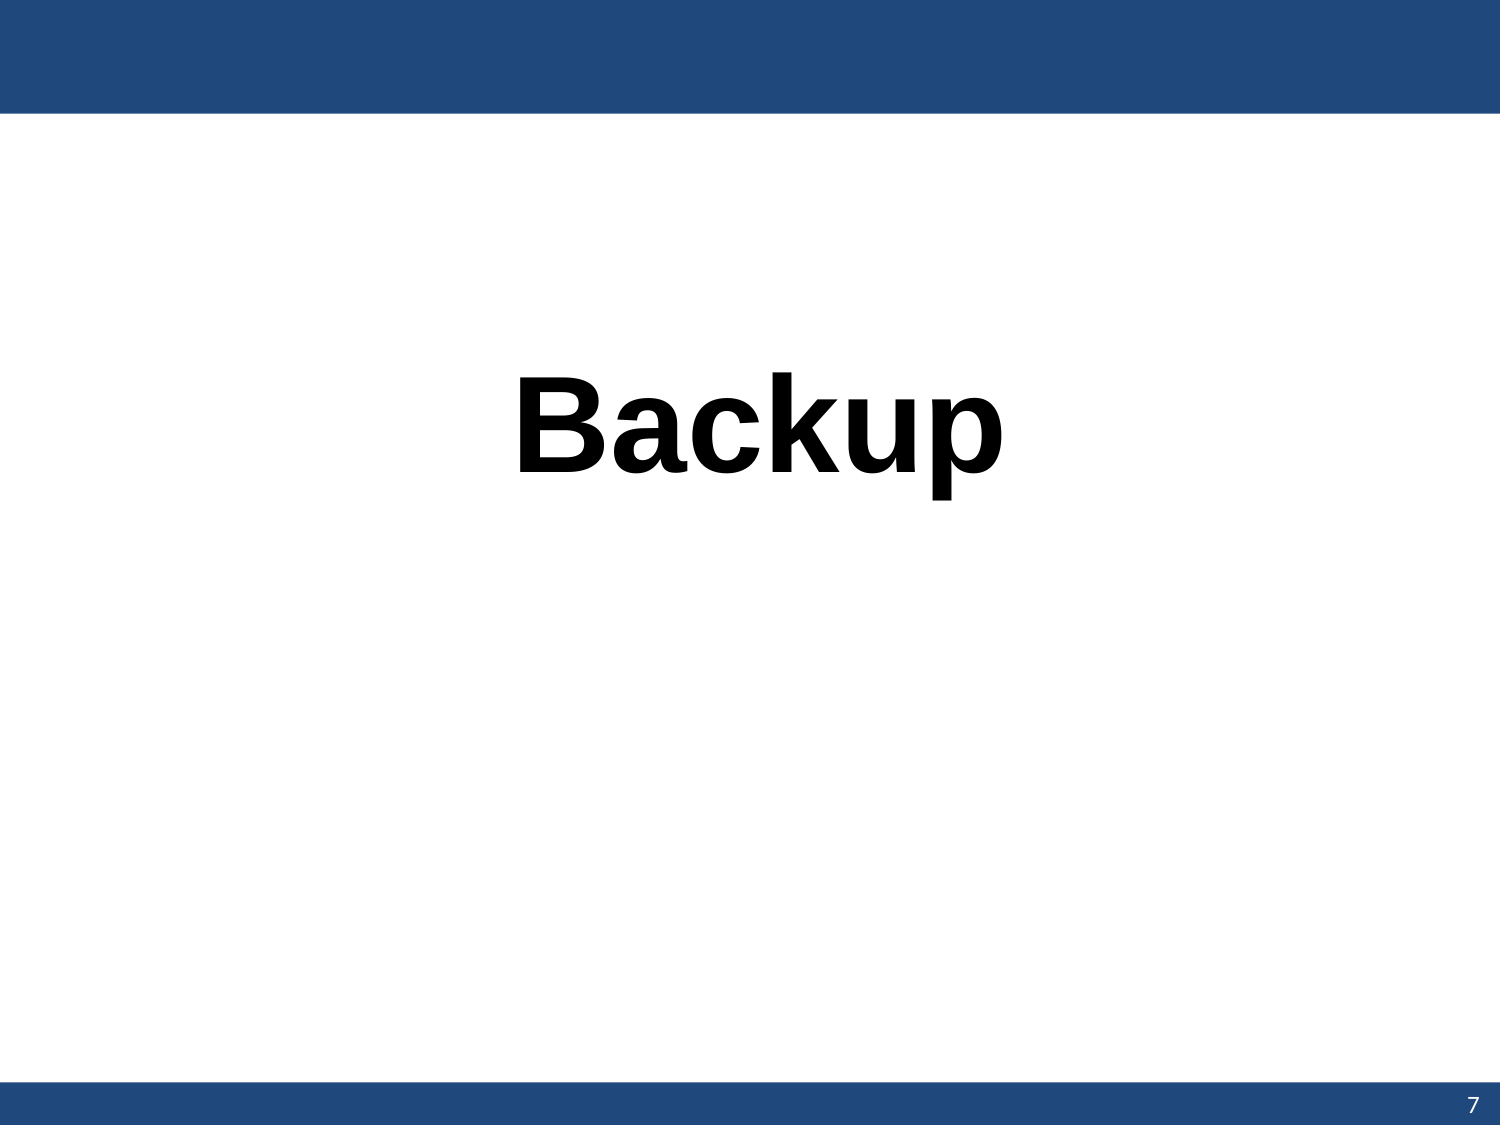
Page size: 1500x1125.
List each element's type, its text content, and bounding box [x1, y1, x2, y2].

text_box Backup [50, 137, 1469, 779]
slide_number 7 [1144, 1082, 1495, 1125]
